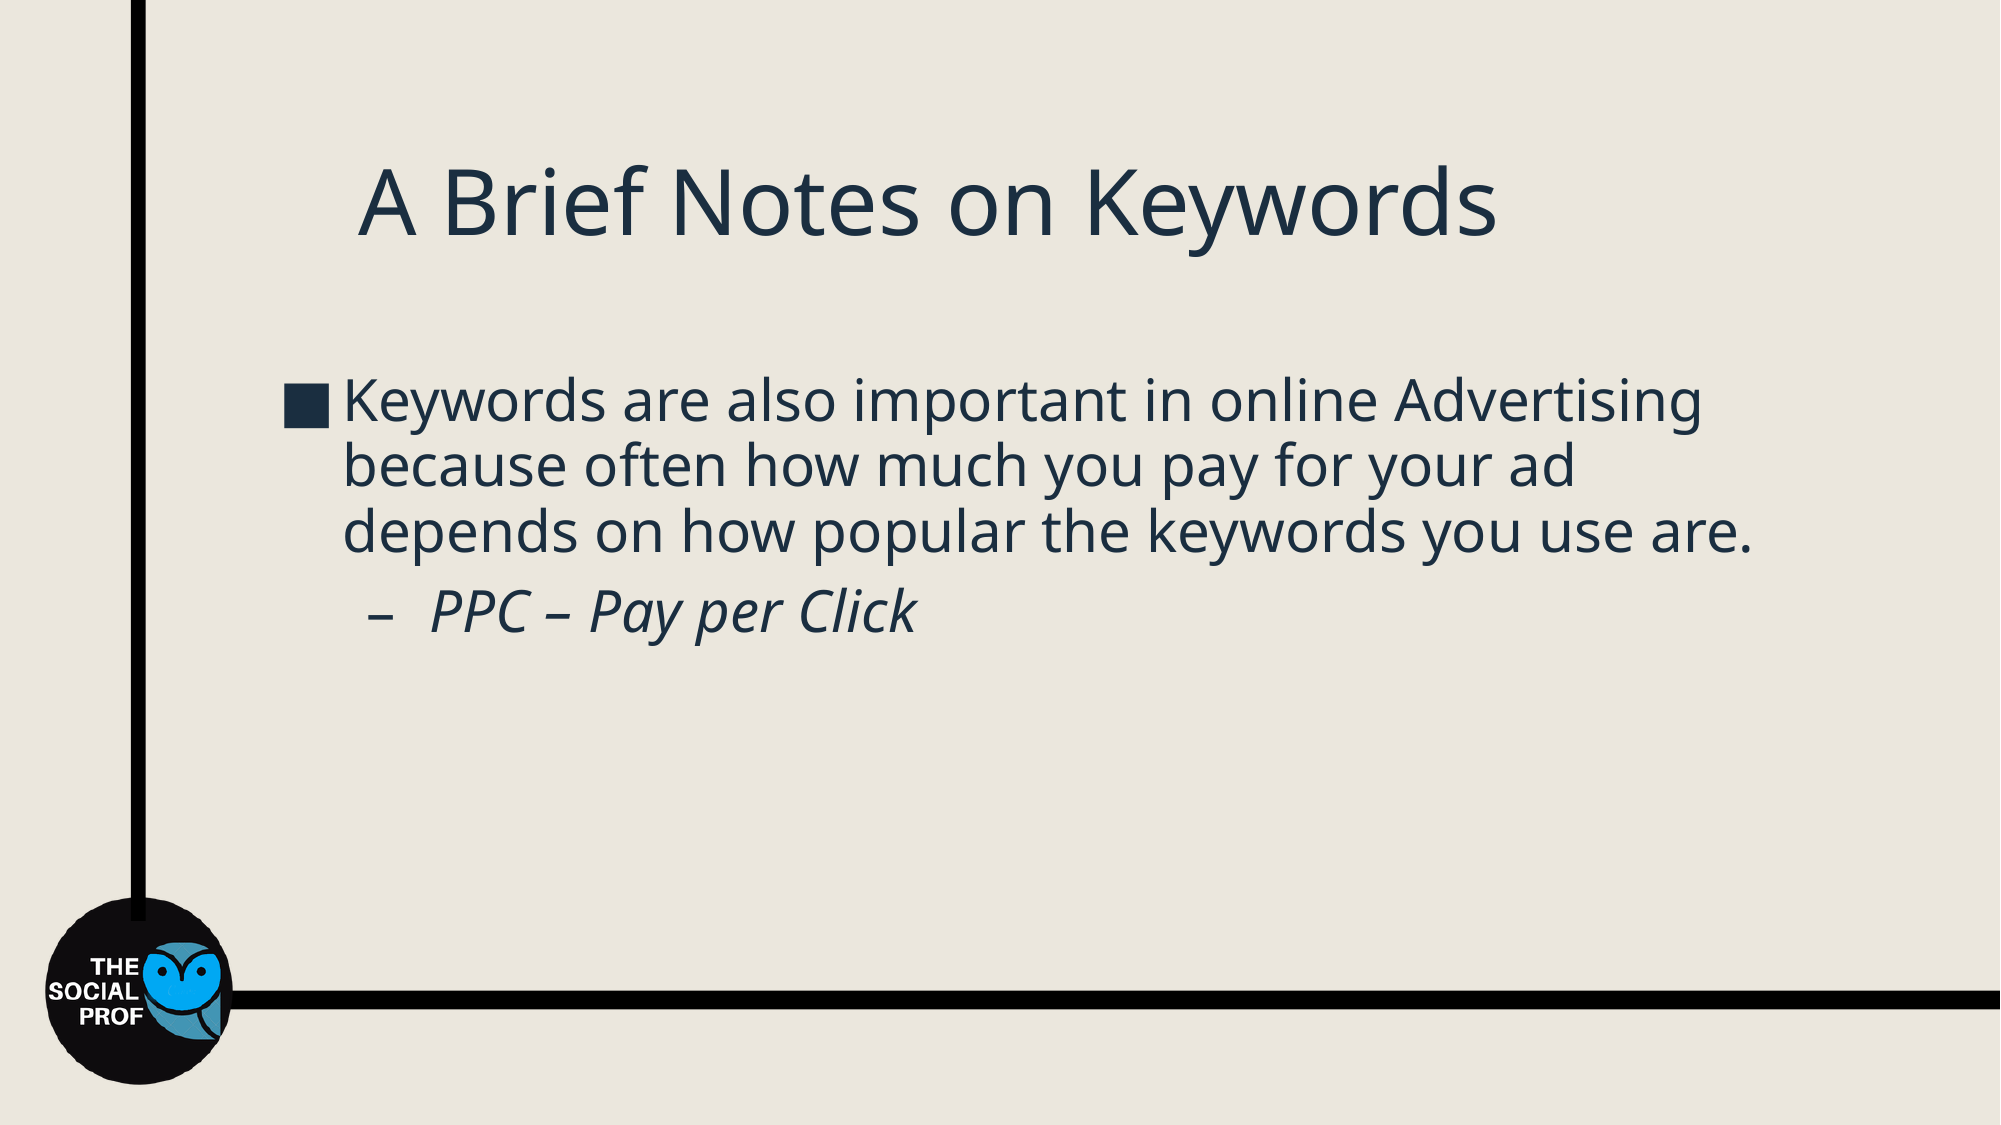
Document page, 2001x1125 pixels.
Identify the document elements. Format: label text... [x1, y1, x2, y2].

list Keywords are also important in online Advertising because often how much you pay for your ad depends on how popular the keywords you use are. PPC – Pay per Click [264, 266, 1778, 765]
text_box [238, 988, 2000, 1012]
picture [39, 891, 238, 1090]
text_box [128, 0, 149, 891]
title A Brief Notes on Keywords [343, 149, 1699, 266]
